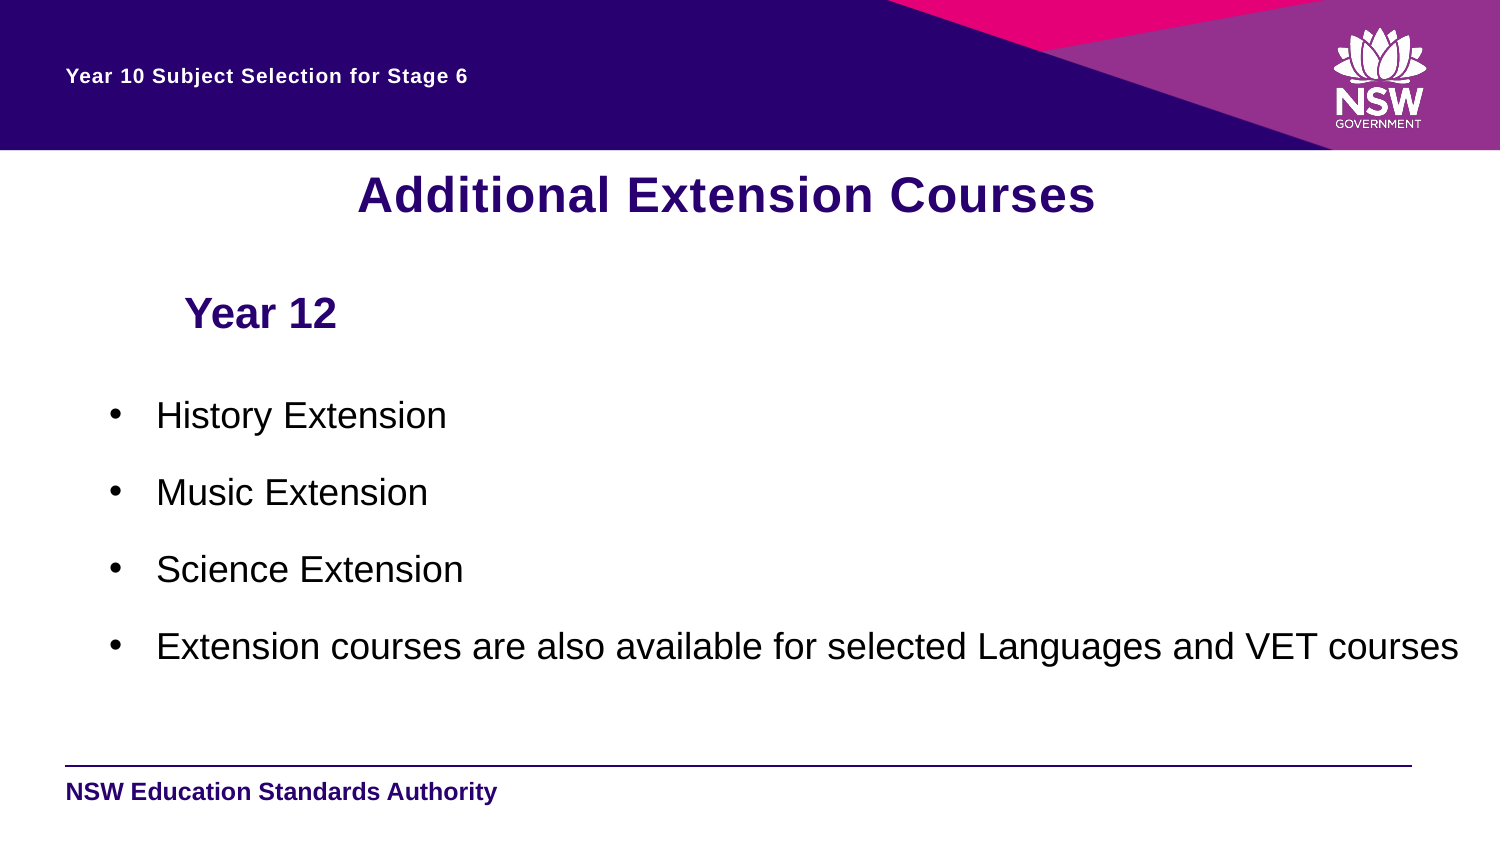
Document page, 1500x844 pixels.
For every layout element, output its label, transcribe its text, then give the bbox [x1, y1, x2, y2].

list Year 10 Subject Selection for Stage 6 [50, 57, 993, 107]
list Additional Extension Courses [50, 161, 1403, 224]
text_box Year 12 History Extension Music Extension Science Extension Extension courses are also available for selected Languages and VET courses [19, 224, 1480, 775]
picture [0, 0, 1500, 844]
